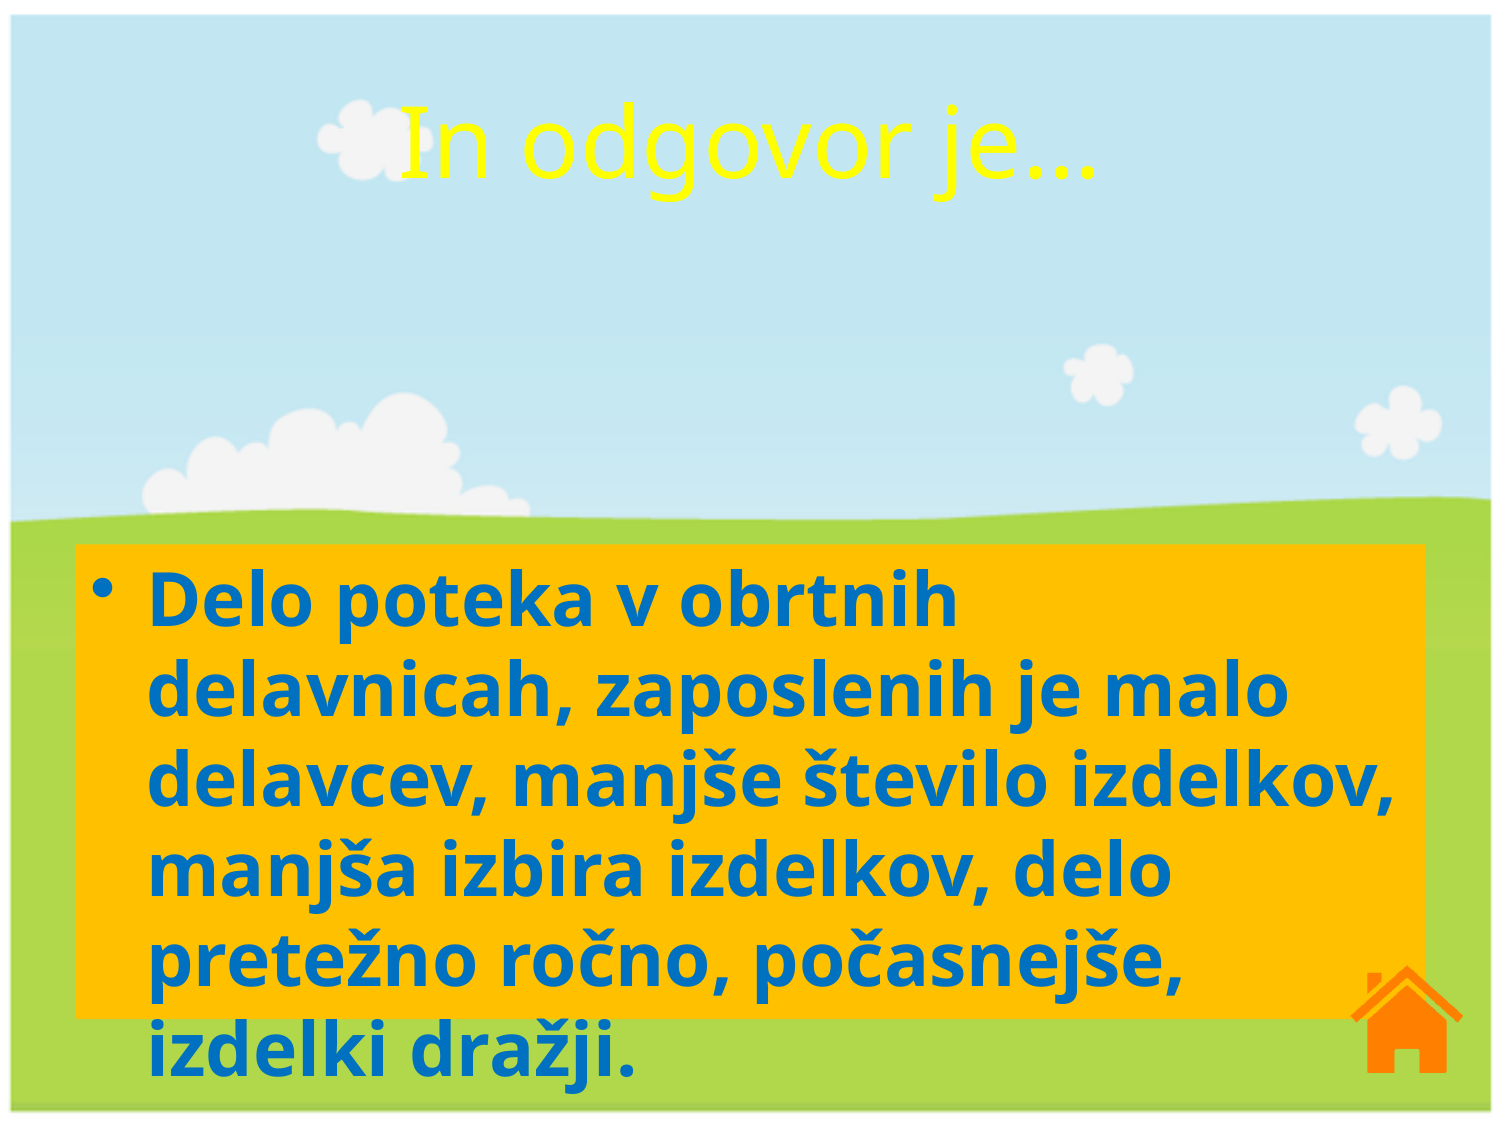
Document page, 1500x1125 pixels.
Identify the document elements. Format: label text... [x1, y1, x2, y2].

picture [0, 0, 1500, 1125]
list Delo poteka v obrtnih delavnicah, zaposlenih je malo delavcev, manjše število izdelkov, manjša izbira izdelkov, delo pretežno ročno, počasnejše, izdelki dražji. [74, 543, 1426, 1020]
title In odgovor je… [74, 44, 1426, 233]
